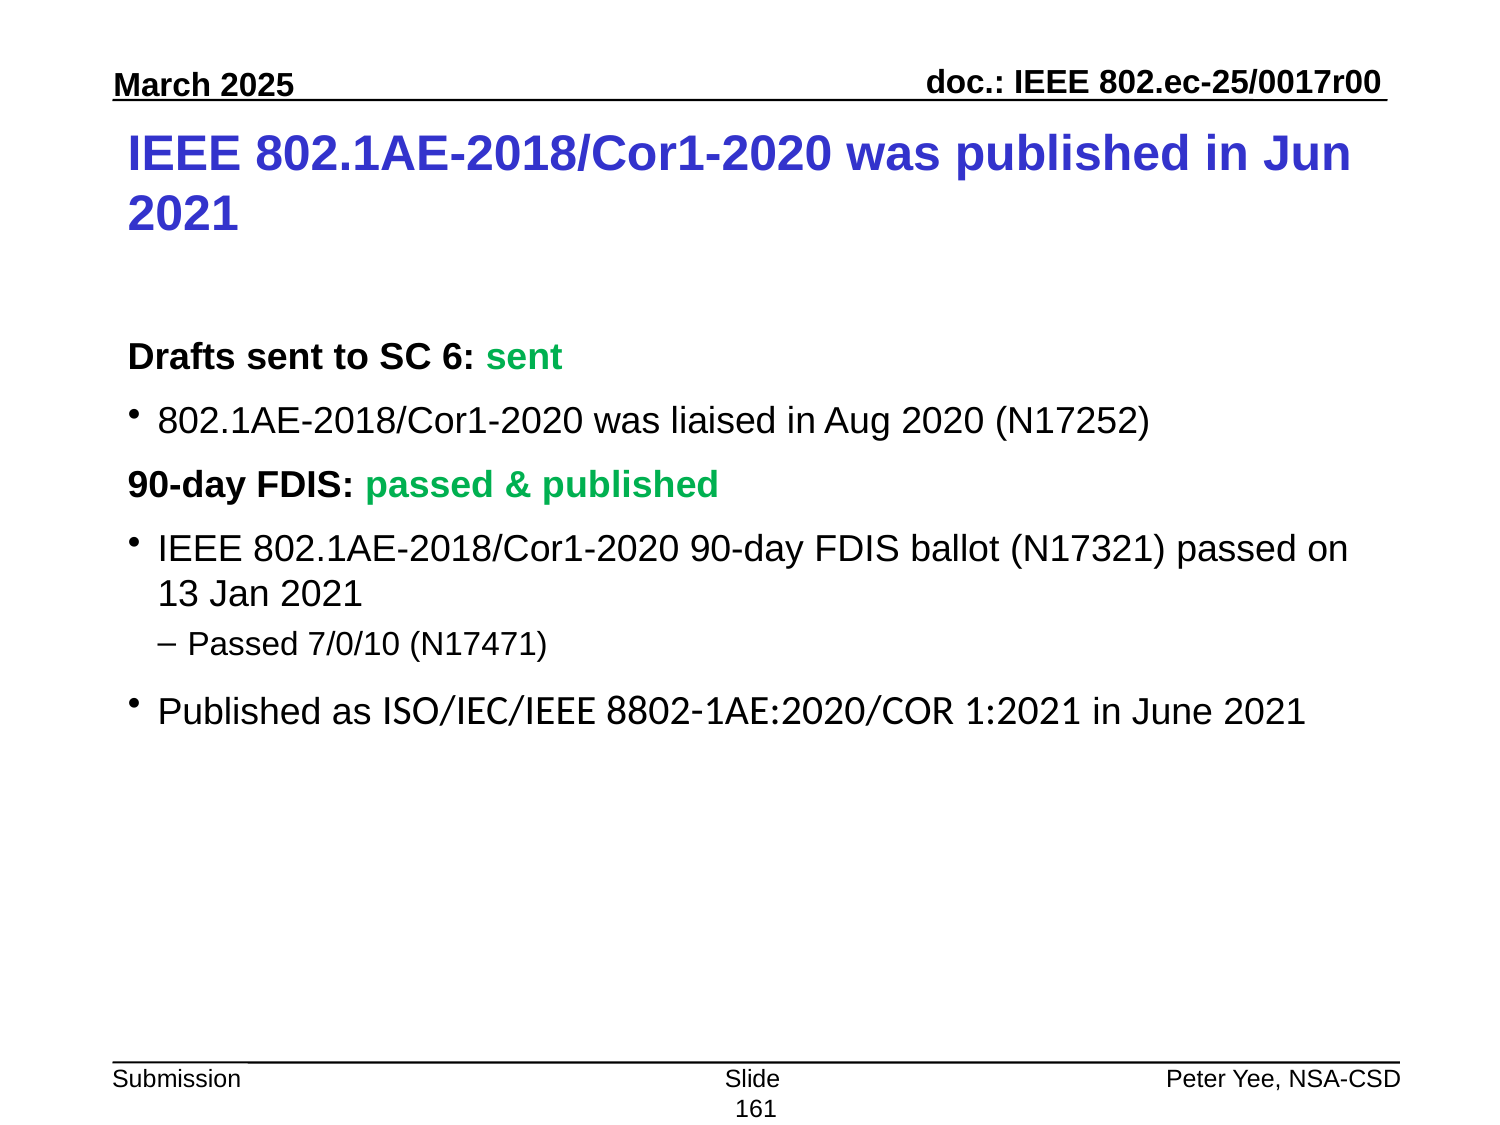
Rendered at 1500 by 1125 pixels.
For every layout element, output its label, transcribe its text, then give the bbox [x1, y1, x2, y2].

slide_number Slide 161 [709, 1061, 803, 1093]
title IEEE 802.1AE-2018/Cor1-2020 was published in Jun 2021 [112, 112, 1388, 288]
list Drafts sent to SC 6: sent 802.1AE-2018/Cor1-2020 was liaised in Aug 2020 (N17252) 90-day FDIS: passed & published IEEE 802.1AE-2018/Cor1-2020 90-day FDIS ballot (N17321) passed on 13 Jan 2021 Passed 7/0/10 (N17471) Published as ISO/IEC/IEEE 8802-1AE:2020/COR 1:2021 in June 2021 [112, 324, 1388, 1000]
footer Peter Yee, NSA-CSD [1164, 1061, 1402, 1093]
